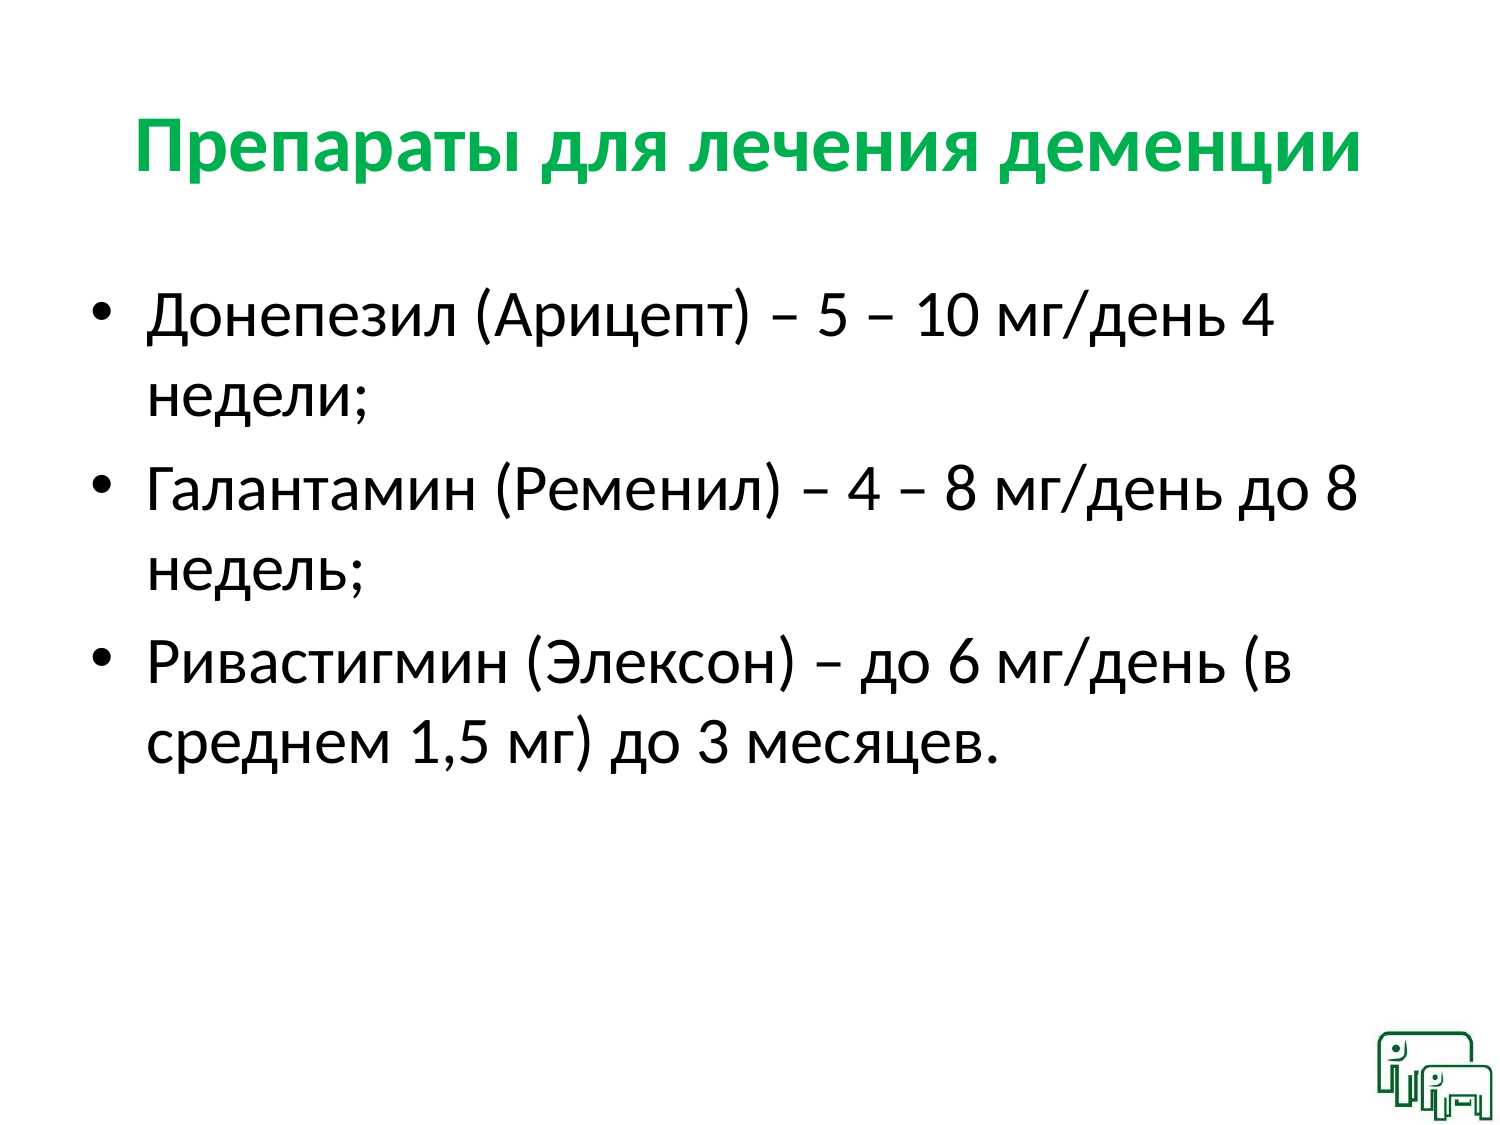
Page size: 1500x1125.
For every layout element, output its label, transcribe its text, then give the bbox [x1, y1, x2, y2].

title Препараты для лечения деменции [75, 45, 1425, 233]
picture [1370, 1019, 1500, 1125]
list Донепезил (Арицепт) – 5 – 10 мг/день 4 недели; Галантамин (Ременил) – 4 – 8 мг/день до 8 недель; Ривастигмин (Элексон) – до 6 мг/день (в среднем 1,5 мг) до 3 месяцев. [75, 262, 1425, 1005]
